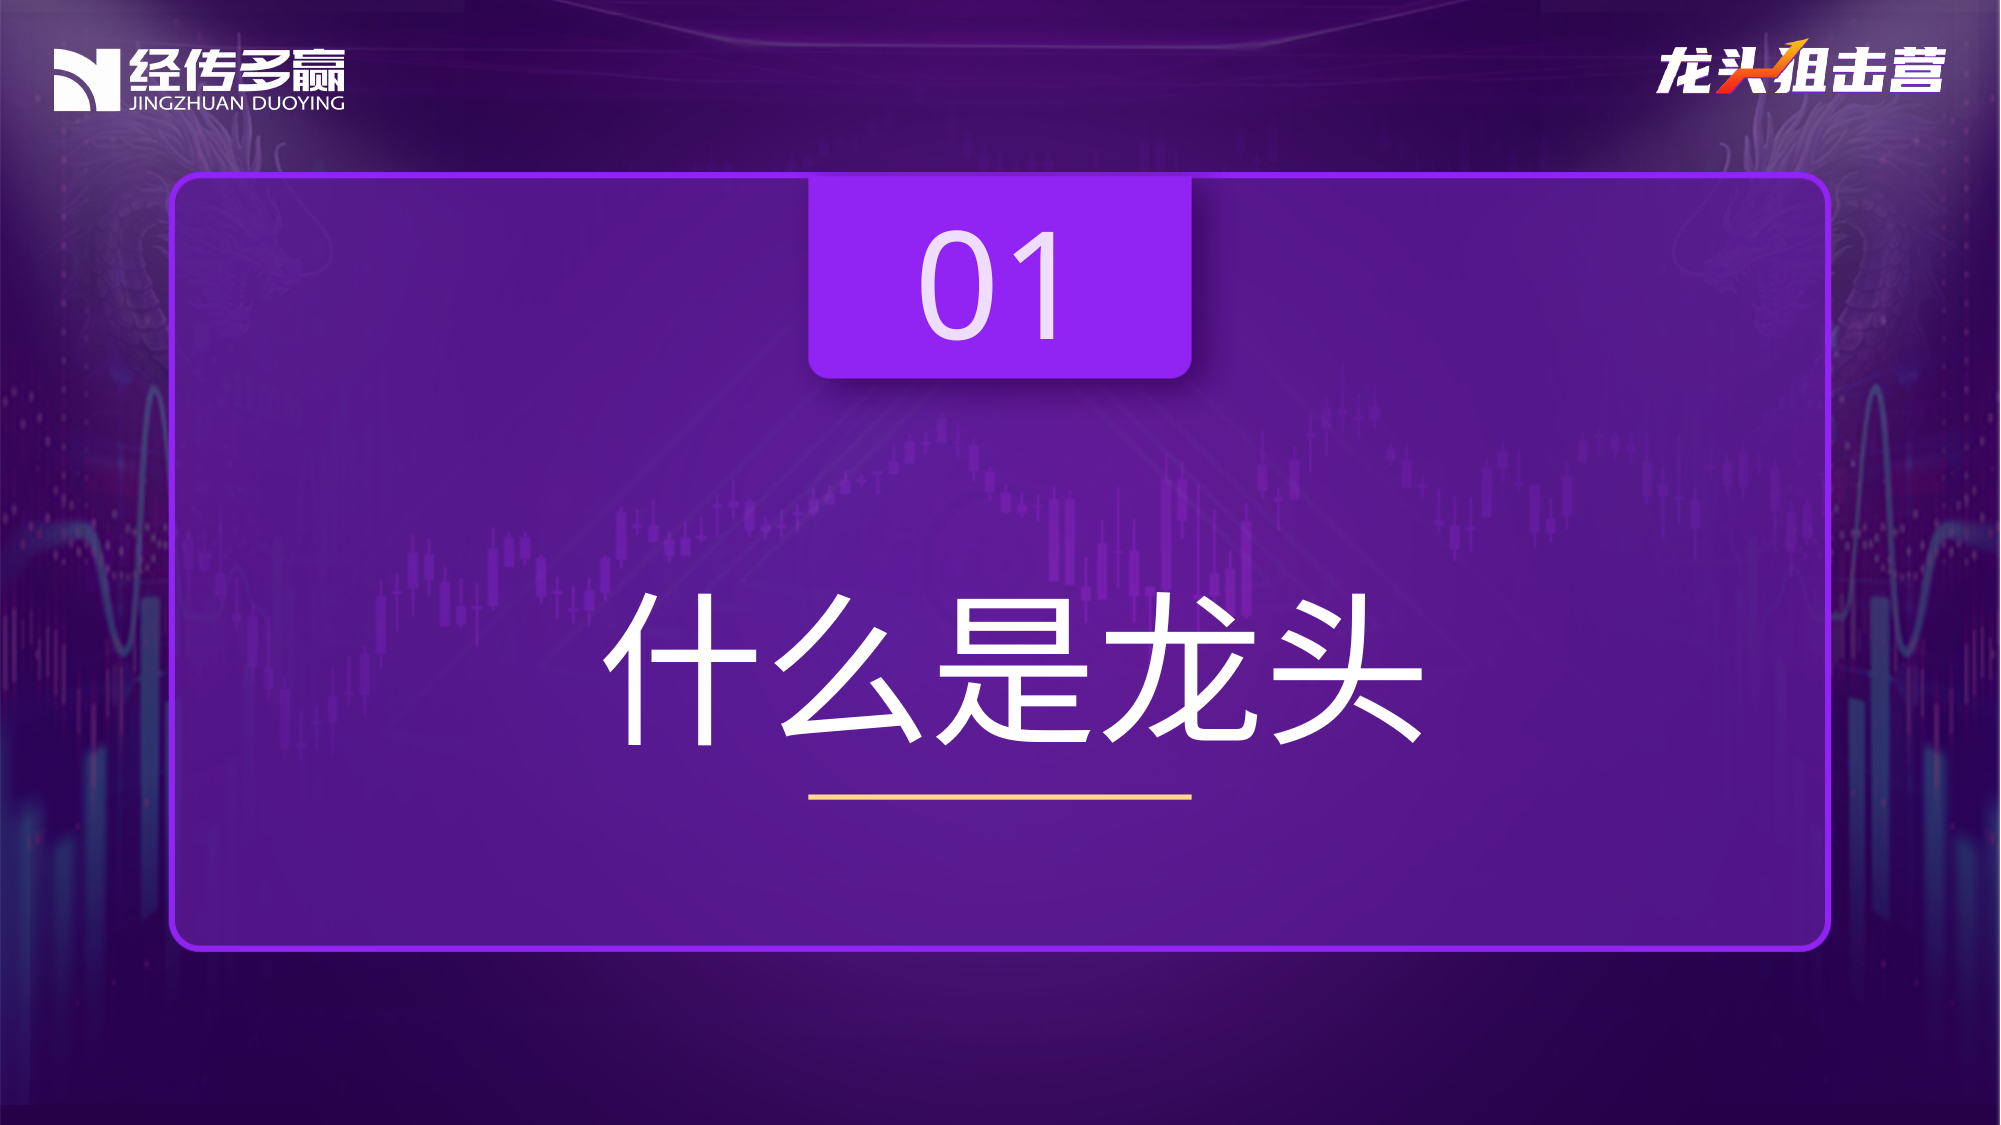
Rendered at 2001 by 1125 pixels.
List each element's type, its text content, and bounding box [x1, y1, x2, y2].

text_box 什么是龙头 [582, 378, 1973, 774]
picture [0, 0, 2000, 1125]
text_box 01 [888, 182, 1112, 377]
